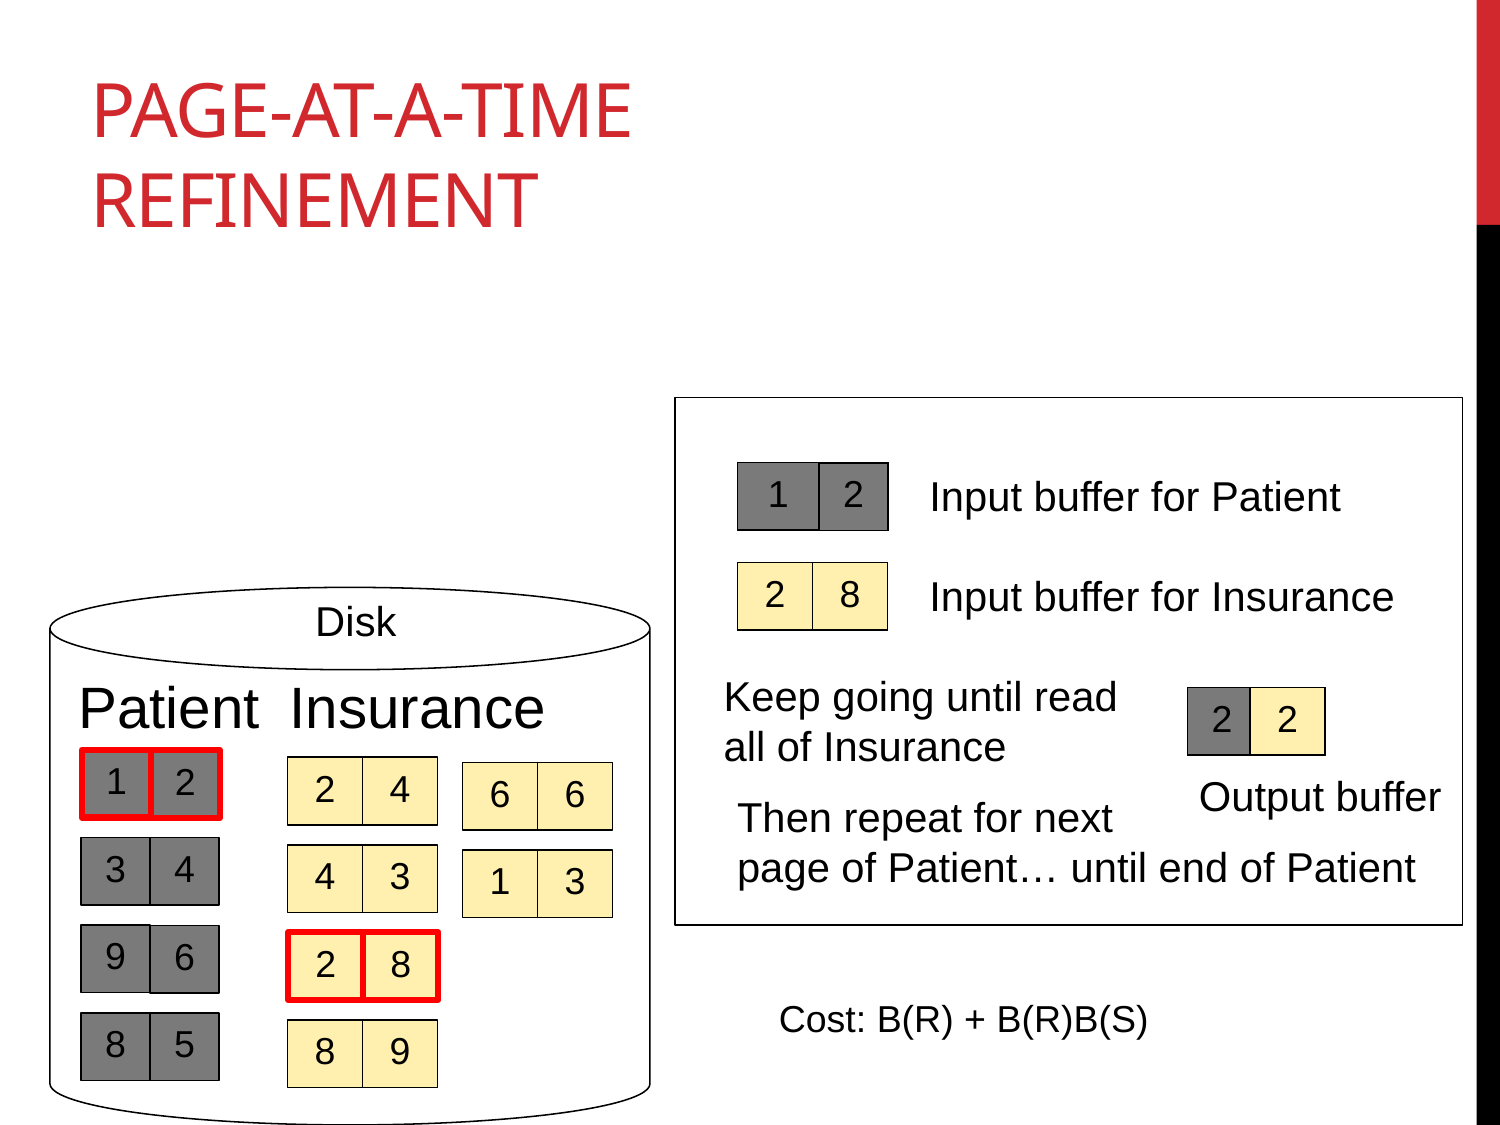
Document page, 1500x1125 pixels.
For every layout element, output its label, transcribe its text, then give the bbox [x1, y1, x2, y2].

text_box 8 [363, 932, 439, 1000]
text_box 2 [150, 750, 220, 818]
text_box 4 [362, 757, 438, 825]
text_box 4 [149, 837, 219, 906]
text_box 1 [462, 849, 537, 918]
text_box Insurance [274, 663, 562, 748]
text_box [675, 397, 1463, 925]
text_box 8 [80, 1012, 149, 1081]
text_box 6 [149, 925, 219, 993]
text_box Keep going until read all of Insurance [708, 662, 1145, 778]
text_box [736, 461, 889, 531]
text_box 2 [287, 757, 362, 825]
text_box 5 [149, 1012, 219, 1081]
text_box [49, 587, 650, 1125]
title Page-at-a-time Refinement [75, 25, 1025, 250]
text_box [1186, 686, 1326, 756]
text_box 9 [80, 924, 150, 993]
text_box Cost: B(R) + B(R)B(S) [764, 987, 1164, 1048]
text_box 6 [537, 762, 613, 831]
text_box Disk [300, 587, 412, 653]
text_box Patient [63, 662, 275, 748]
text_box 6 [462, 762, 537, 831]
text_box Output buffer [1184, 762, 1457, 828]
text_box 4 [287, 844, 362, 913]
text_box 9 [362, 1019, 438, 1088]
text_box 8 [287, 1019, 362, 1088]
text_box Input buffer for Insurance [914, 562, 1411, 628]
text_box Then repeat for next page of Patient… until end of Patient [722, 783, 1432, 899]
text_box 3 [537, 849, 613, 918]
text_box 3 [80, 837, 149, 906]
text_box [736, 561, 888, 631]
text_box SELECT sname FROM Supplier x, Supply y WHERE x.sid = y.sid and y.pno = 2 and x.scity = ‘Seattle’ and x.sstate = ‘WA’ [51, 587, 649, 663]
text_box 1 [81, 749, 151, 818]
text_box Input buffer for Patient [914, 462, 1357, 528]
text_box 2 [288, 932, 363, 1000]
text_box 3 [362, 844, 438, 913]
